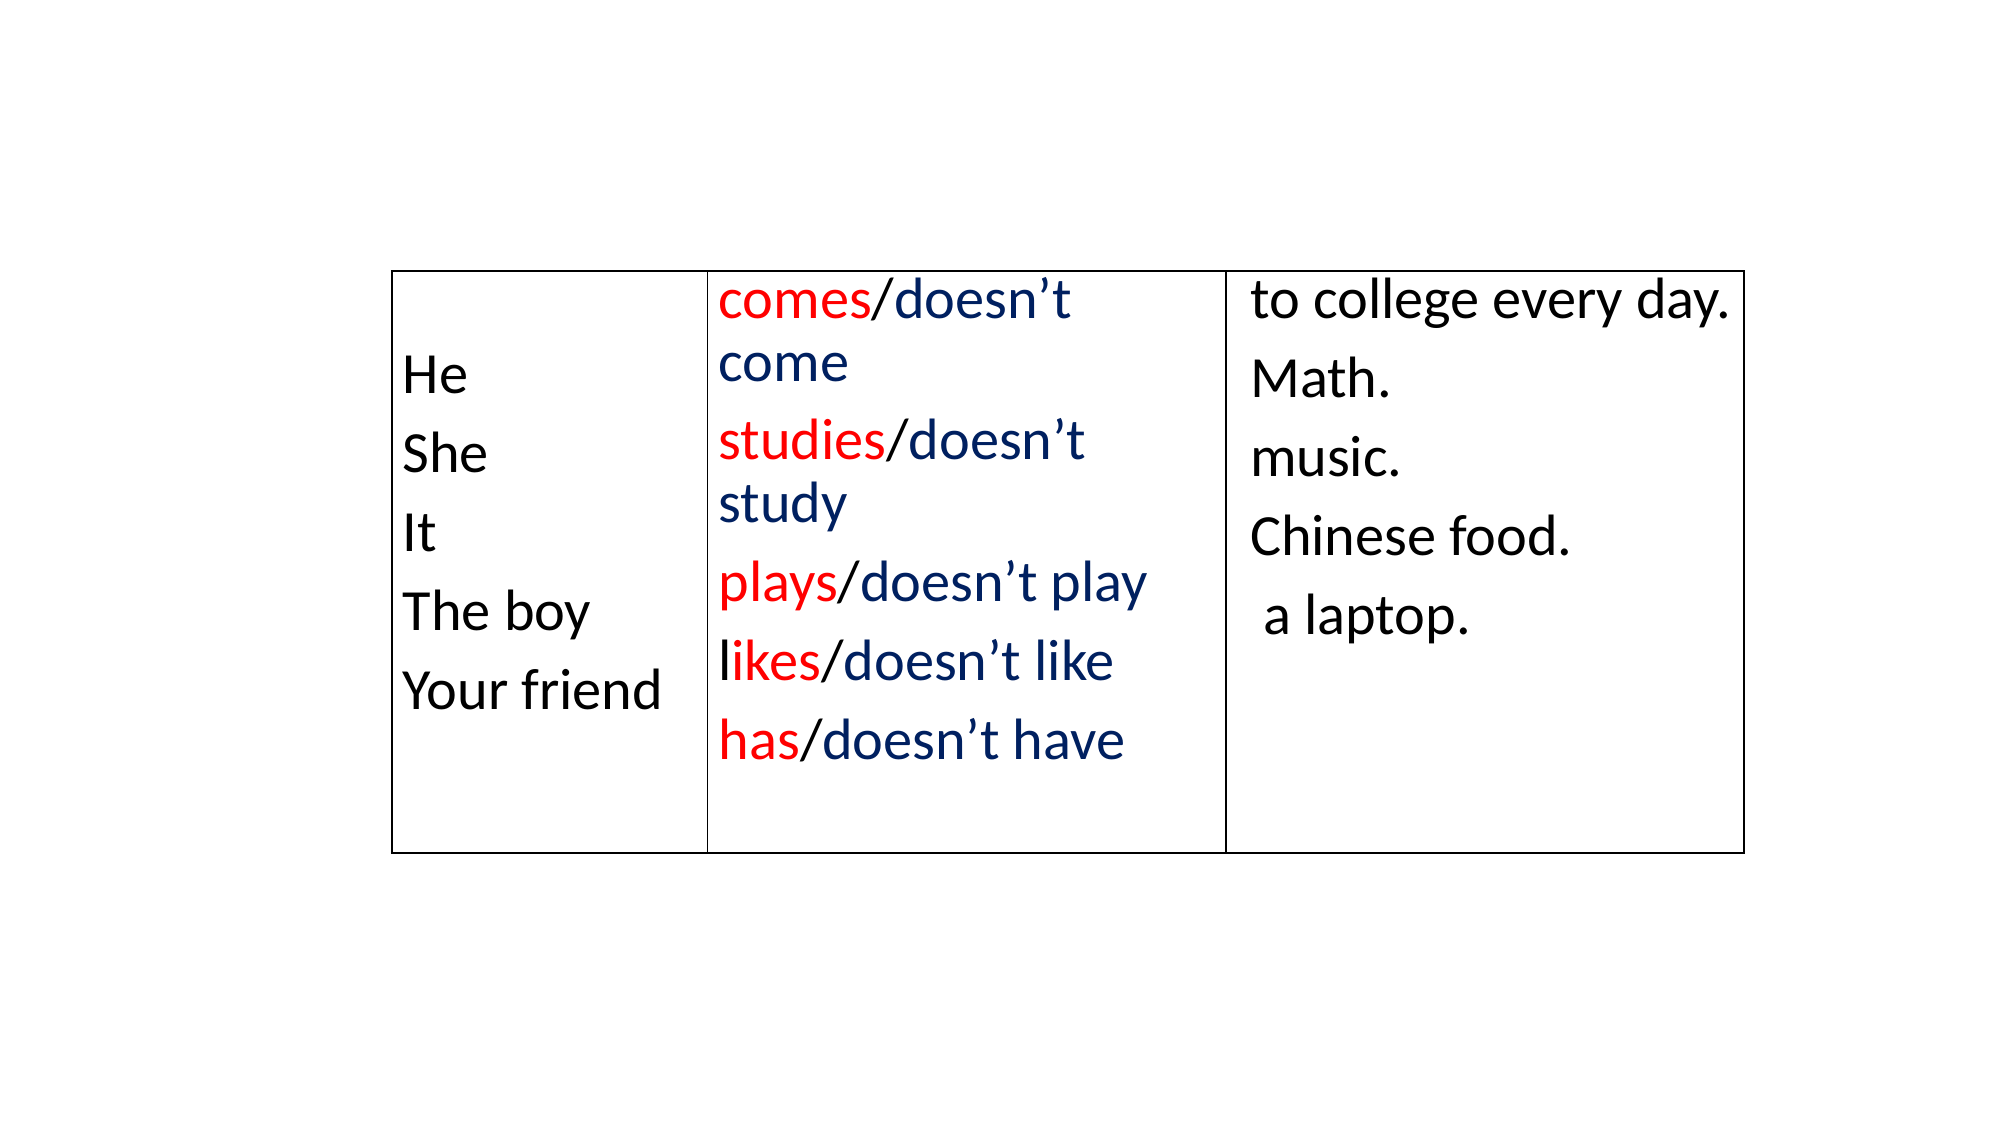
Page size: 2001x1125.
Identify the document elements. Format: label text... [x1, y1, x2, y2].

table_header comes/doesn’t come studies/doesn’t study plays/doesn’t play likes/doesn’t like has/doesn’t have [708, 272, 1225, 852]
table_header to college every day. Math. music. Chinese food. a laptop. [1227, 272, 1743, 852]
table_header He She It The boy Your friend [393, 272, 707, 852]
